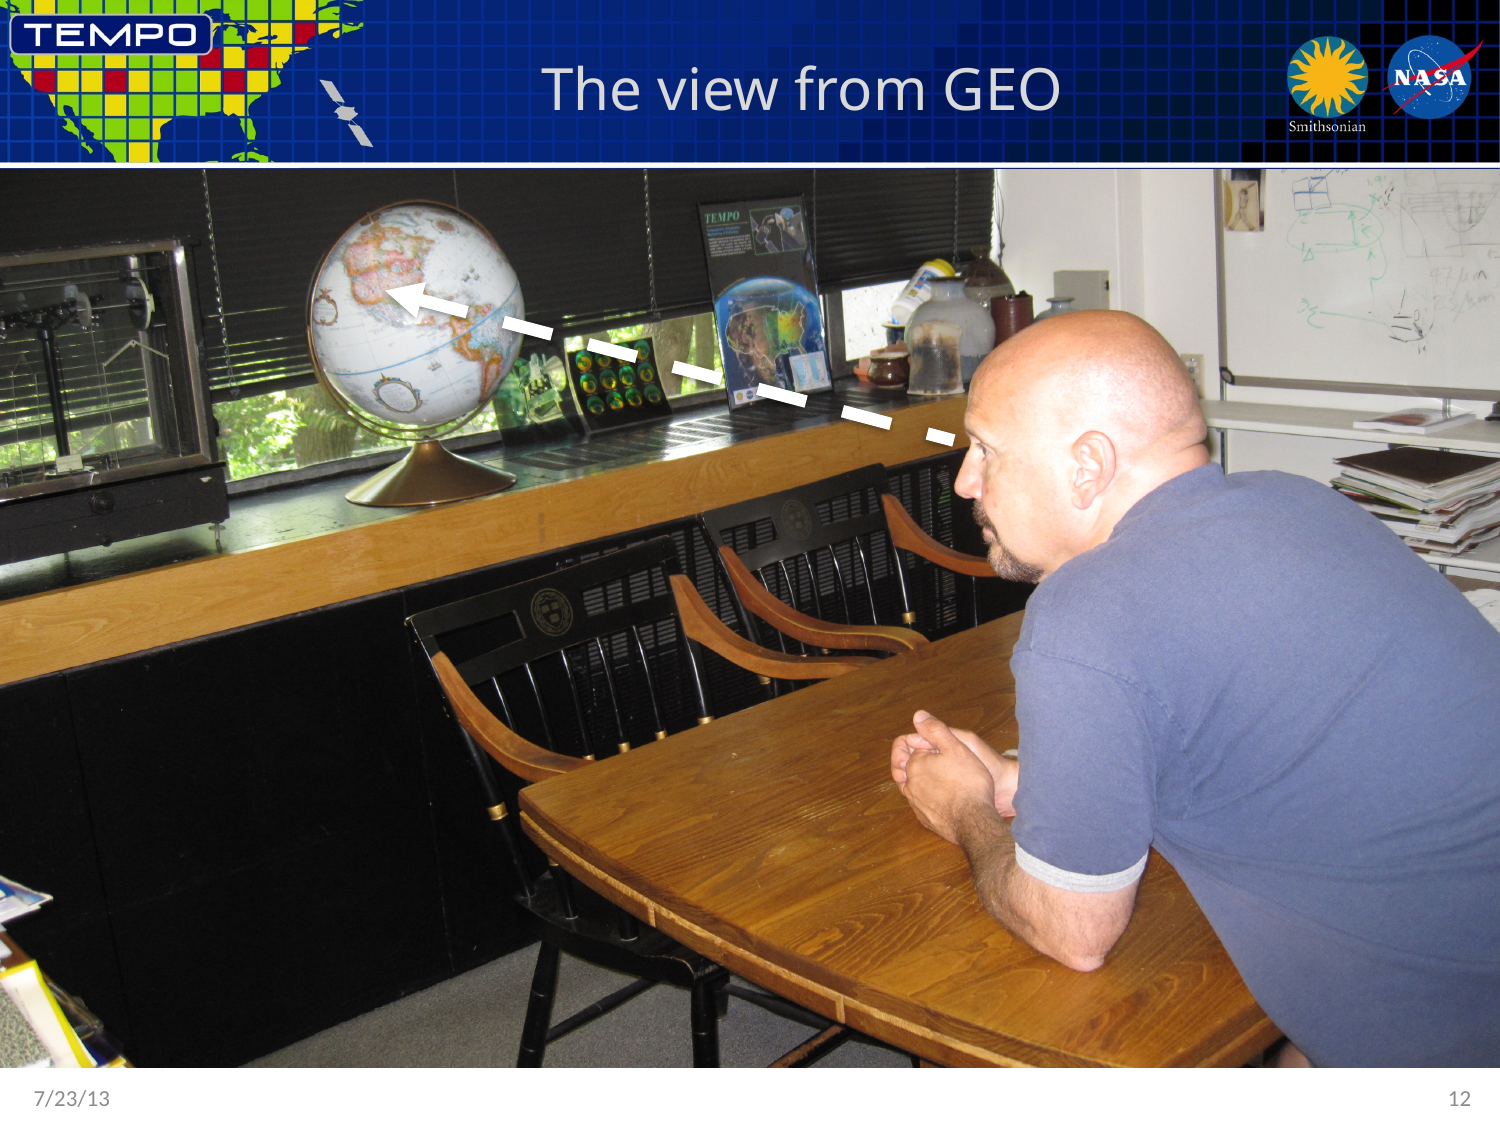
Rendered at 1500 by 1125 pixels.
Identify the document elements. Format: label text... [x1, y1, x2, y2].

title The view from GEO [312, 45, 1293, 150]
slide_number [18, 1075, 369, 1125]
slide_number 12 [1136, 1075, 1487, 1125]
picture [0, 0, 1500, 1068]
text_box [384, 290, 955, 441]
